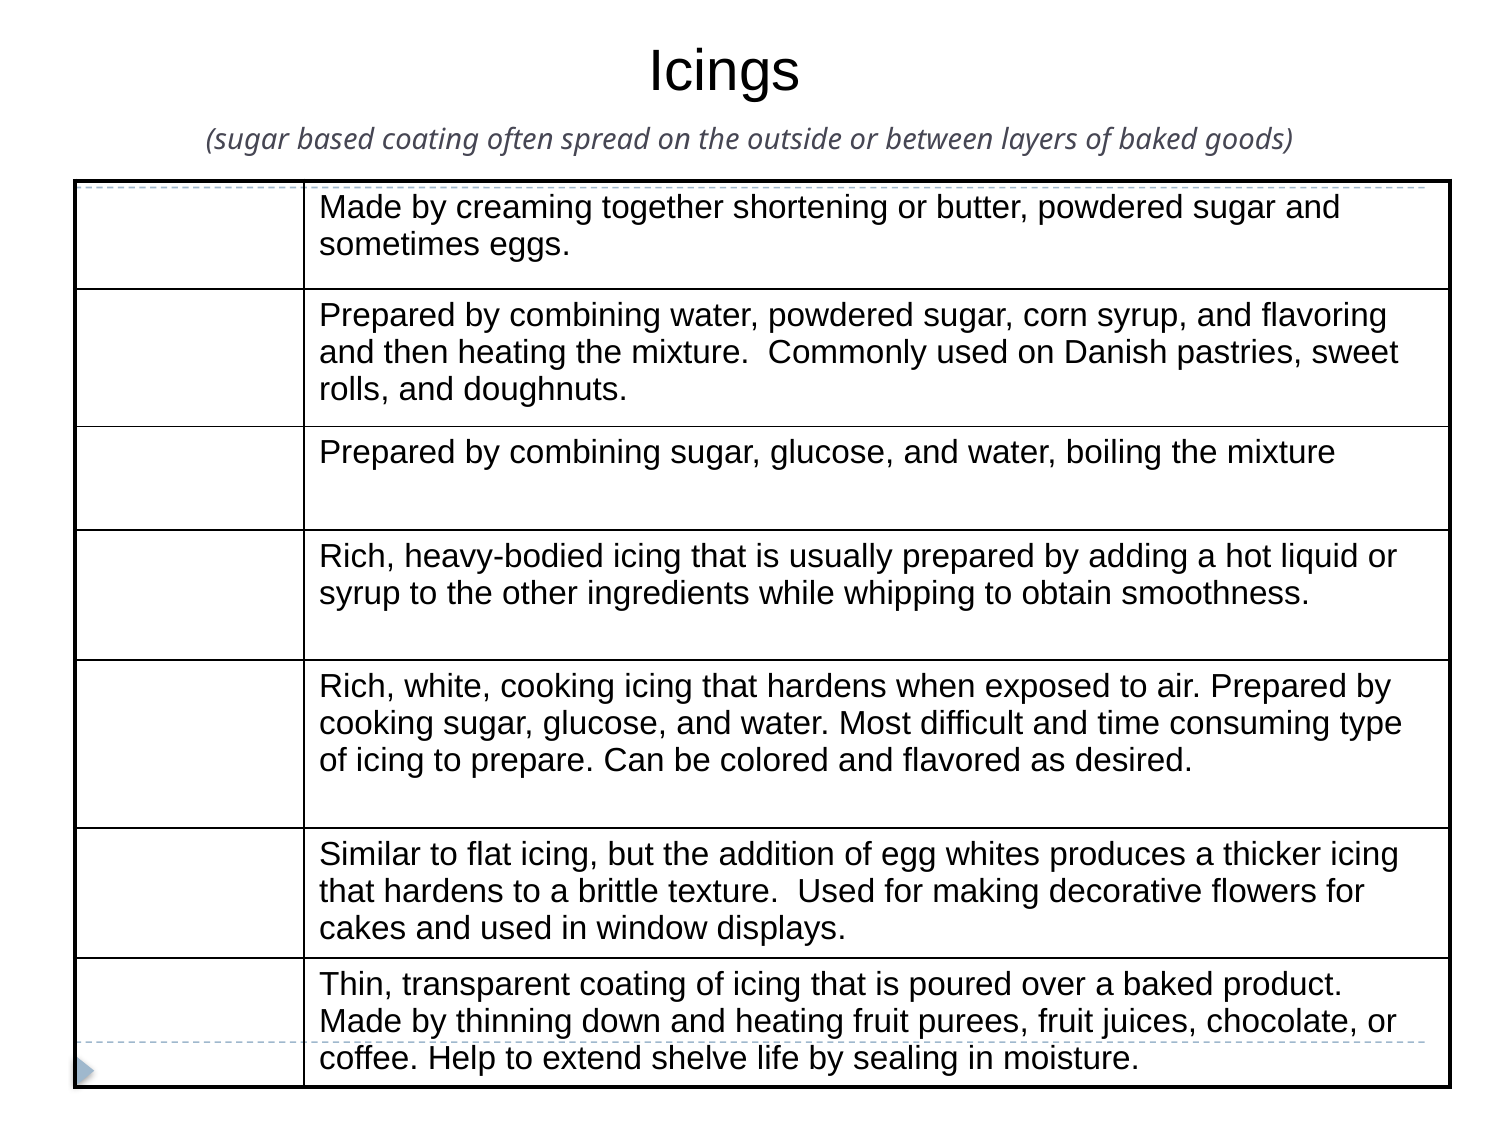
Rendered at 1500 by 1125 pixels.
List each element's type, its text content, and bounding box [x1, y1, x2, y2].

table_cell Rich, white, cooking icing that hardens when exposed to air. Prepared by cooking sugar, glucose, and water. Most difficult and time consuming type of icing to prepare. Can be colored and flavored as desired. [305, 661, 1448, 827]
table_cell Prepared by combining sugar, glucose, and water, boiling the mixture [305, 427, 1448, 529]
table_cell [77, 290, 303, 426]
table_cell [77, 959, 303, 1085]
table_cell Prepared by combining water, powdered sugar, corn syrup, and flavoring and then heating the mixture. Commonly used on Danish pastries, sweet rolls, and doughnuts. [305, 290, 1448, 426]
table_cell Thin, transparent coating of icing that is poured over a baked product. Made by thinning down and heating fruit purees, fruit juices, chocolate, or coffee. Help to extend shelve life by sealing in moisture. [305, 959, 1448, 1085]
text_box Icings [362, 24, 1088, 110]
table_cell [77, 829, 303, 957]
table_header [77, 183, 303, 288]
table_header Made by creaming together shortening or butter, powdered sugar and sometimes eggs. [305, 183, 1448, 288]
table_cell Rich, heavy-bodied icing that is usually prepared by adding a hot liquid or syrup to the other ingredients while whipping to obtain smoothness. [305, 531, 1448, 659]
title (sugar based coating often spread on the outside or between layers of baked goods) [75, 24, 1425, 163]
table_cell [77, 427, 303, 529]
table_cell Similar to flat icing, but the addition of egg whites produces a thicker icing that hardens to a brittle texture. Used for making decorative flowers for cakes and used in window displays. [305, 829, 1448, 957]
table_cell [77, 661, 303, 827]
table_cell [77, 531, 303, 659]
